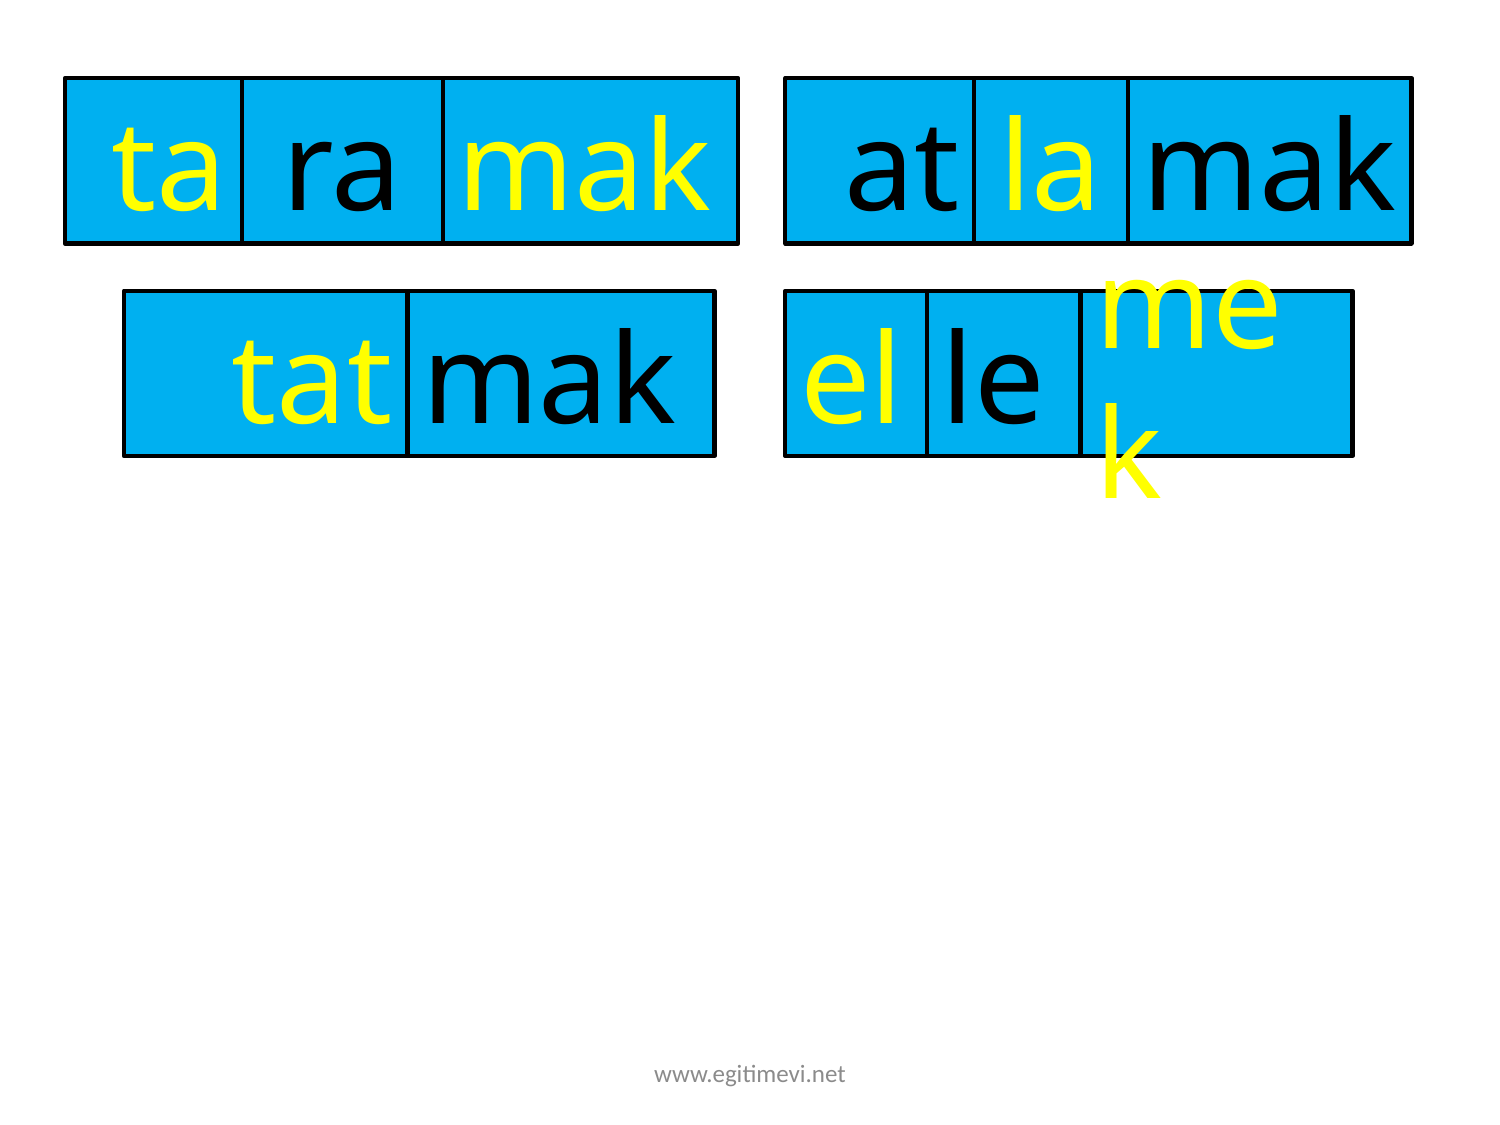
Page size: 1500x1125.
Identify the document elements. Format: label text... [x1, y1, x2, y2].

text_box ta [63, 76, 240, 246]
text_box mak [405, 289, 717, 458]
text_box mak [1126, 76, 1414, 246]
text_box at [783, 76, 972, 246]
footer www.egitimevi.net [512, 1042, 988, 1103]
text_box la [972, 76, 1126, 246]
text_box le [925, 289, 1079, 458]
text_box mak [441, 76, 740, 246]
text_box mek [1079, 289, 1355, 458]
text_box el [783, 289, 925, 458]
text_box ra [240, 76, 441, 246]
text_box tat [122, 289, 405, 458]
